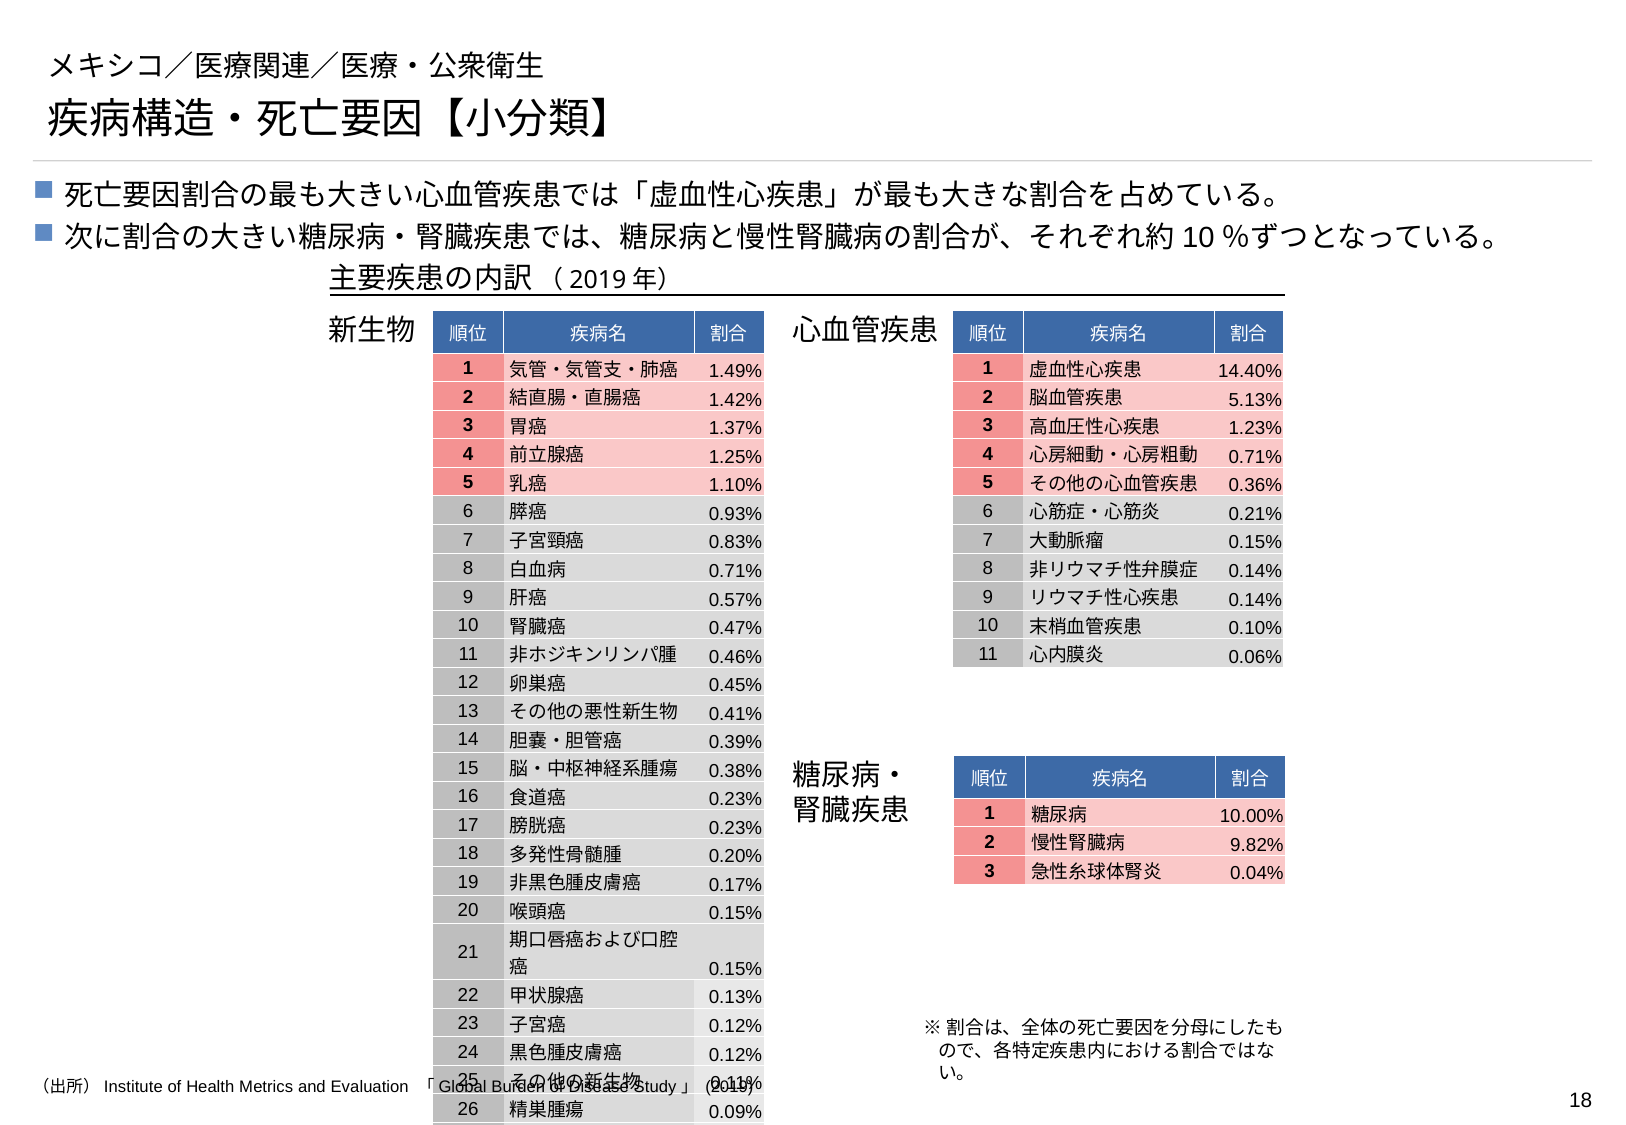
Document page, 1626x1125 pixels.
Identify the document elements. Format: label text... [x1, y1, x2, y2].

table_cell 7 [433, 525, 504, 553]
table_cell 3 [953, 411, 1023, 438]
table_cell 15 [433, 753, 504, 781]
table_cell その他の悪性新生物 [504, 696, 694, 724]
table_cell 0.39% [694, 725, 764, 752]
table_cell 非ホジキンリンパ腫 [504, 639, 694, 667]
table_cell 4 [433, 439, 504, 467]
table_cell 21 [433, 924, 504, 979]
table_cell 0.14% [1214, 554, 1283, 581]
table_cell 26 [433, 1100, 504, 1122]
table_cell 急性糸球体腎炎 [1025, 856, 1216, 884]
table_cell 17 [433, 810, 504, 838]
table_header 割合 [695, 316, 764, 353]
table_cell 0.17% [694, 867, 764, 895]
table_cell 心筋症・心筋炎 [1023, 496, 1214, 524]
table_cell 0.93% [694, 496, 764, 524]
table_cell 非黒色腫皮膚癌 [504, 867, 694, 895]
table_cell 胃癌 [504, 411, 694, 438]
table_cell 0.71% [694, 554, 764, 581]
table_cell 1.42% [694, 382, 764, 410]
table_cell 6 [953, 496, 1023, 524]
table_header 順位 [433, 316, 503, 353]
table_cell 9.82% [1216, 827, 1285, 855]
table_cell 食道癌 [504, 782, 694, 809]
table_cell 0.15% [694, 896, 764, 923]
table_header 疾病名 [1026, 756, 1215, 798]
table_cell 0.47% [694, 611, 764, 638]
table_cell 16 [433, 782, 504, 809]
table_cell 0.04% [1216, 856, 1285, 884]
table_cell 0.71% [1214, 439, 1283, 467]
table_cell 多発性骨髄腫 [504, 839, 694, 866]
table_cell 肝癌 [504, 582, 694, 610]
table_cell 5 [953, 468, 1023, 495]
table_cell 卵巣癌 [504, 668, 694, 695]
table_cell 気管・気管支・肺癌 [504, 354, 694, 381]
table_cell 0.12% [694, 1009, 764, 1036]
table_cell 結直腸・直腸癌 [504, 382, 694, 410]
table_cell 1.10% [694, 468, 764, 495]
table_cell 0.36% [1214, 468, 1283, 495]
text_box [327, 259, 1286, 307]
text_box 新生物 [328, 315, 433, 359]
table_cell 0.11% [694, 1066, 764, 1075]
table_cell 0.13% [694, 980, 764, 1008]
table_cell 20 [433, 896, 504, 923]
table_cell 0.14% [1214, 582, 1283, 610]
table_cell 0.57% [694, 582, 764, 610]
title メキシコ／医療関連／医療・公衆衛生 [32, 30, 1593, 90]
table_cell 8 [433, 554, 504, 581]
table_header 割合 [1215, 315, 1283, 353]
table_cell 末梢血管疾患 [1023, 611, 1214, 638]
table_cell 0.15% [694, 924, 764, 979]
table_cell 10 [433, 611, 504, 638]
table_cell 腎臓癌 [504, 611, 694, 638]
table_cell 18 [433, 839, 504, 866]
table_cell 子宮癌 [504, 1009, 694, 1036]
table_cell 0.09% [694, 1100, 764, 1122]
table_cell 13 [433, 696, 504, 724]
table_cell 8 [953, 554, 1023, 581]
table_cell 9 [953, 582, 1023, 610]
table_cell 11 [433, 639, 504, 667]
table_cell 0.46% [694, 639, 764, 667]
table_cell 甲状腺癌 [504, 980, 694, 1008]
text_box ※割合は、全体の死亡要因を分母にしたもので、各特定疾患内における割合ではない。 [908, 1008, 1304, 1075]
table_cell 前立腺癌 [504, 439, 694, 467]
table_cell 3 [954, 856, 1025, 884]
table_cell 期口唇癌および口腔癌 [504, 924, 694, 979]
list 疾病構造・死亡要因【小分類】 [32, 90, 1593, 149]
table_cell 0.15% [1214, 525, 1283, 553]
table_cell 高血圧性心疾患 [1023, 411, 1214, 438]
table_cell 24 [433, 1037, 504, 1065]
table_cell 25 [433, 1066, 504, 1075]
table_cell 胆嚢・胆管癌 [504, 725, 694, 752]
table_cell 0.23% [694, 810, 764, 838]
table_cell 1 [953, 354, 1023, 381]
table_header 割合 [1216, 756, 1285, 798]
table_cell 5.13% [1214, 382, 1283, 410]
table_cell 10 [953, 611, 1023, 638]
table_cell 0.23% [694, 782, 764, 809]
table_cell 黒色腫皮膚癌 [504, 1037, 694, 1065]
table_header 順位 [954, 756, 1025, 798]
table_cell 1 [433, 354, 504, 381]
table_cell 0.12% [694, 1037, 764, 1065]
table_cell 喉頭癌 [504, 896, 694, 923]
table_cell 0.10% [1214, 611, 1283, 638]
table_cell 11 [953, 639, 1023, 667]
table_header 疾病名 [1024, 316, 1214, 353]
text_box （出所）Institute of Health Metrics and Evaluation 「Global Burden of Disease Study」 (2019) [32, 1075, 1486, 1100]
table_cell 3 [433, 411, 504, 438]
table_cell 子宮頸癌 [504, 525, 694, 553]
table_cell 14 [433, 725, 504, 752]
table_cell 2 [953, 382, 1023, 410]
table_cell 慢性腎臓病 [1025, 827, 1216, 855]
table_cell 精巣腫瘍 [504, 1100, 694, 1122]
table_cell 心房細動・心房粗動 [1023, 439, 1214, 467]
table_cell 4 [953, 439, 1023, 467]
table_cell 2 [433, 382, 504, 410]
table_cell 脳・中枢神経系腫瘍 [504, 753, 694, 781]
table_cell 1.49% [694, 354, 764, 381]
table_cell 2 [954, 827, 1025, 855]
table_cell 0.06% [1214, 639, 1283, 667]
table_cell 19 [433, 867, 504, 895]
table_cell 6 [433, 496, 504, 524]
table_cell 1.37% [694, 411, 764, 438]
table_cell 0.20% [694, 839, 764, 866]
text_box 心血管疾患 [792, 316, 940, 359]
table_cell 5 [433, 468, 504, 495]
table_cell 虚血性心疾患 [1023, 354, 1214, 381]
table_cell 非リウマチ性弁膜症 [1023, 554, 1214, 581]
table_header 疾病名 [504, 316, 694, 353]
table_cell その他の心血管疾患 [1023, 468, 1214, 495]
table_cell 22 [433, 980, 504, 1008]
table_cell 10.00% [1216, 799, 1285, 826]
table_cell 14.40% [1214, 354, 1283, 381]
table_cell 1 [954, 799, 1025, 826]
table_cell 1.23% [1214, 411, 1283, 438]
text_box 死亡要因割合の最も大きい心血管疾患では「虚血性心疾患」が最も大きな割合を占めている。 次に割合の大きい糖尿病・腎臓疾患では、糖尿病と慢性腎臓病の割合が、それぞれ約10％ずつとなっている。 [32, 172, 1593, 254]
table_cell 0.41% [694, 696, 764, 724]
table_cell 7 [953, 525, 1023, 553]
table_cell 糖尿病 [1025, 799, 1216, 826]
table_cell その他の新生物 [504, 1066, 694, 1075]
table_cell 脳血管疾患 [1023, 382, 1214, 410]
text_box 糖尿病・ 腎臓疾患 [792, 756, 940, 830]
table_cell 12 [433, 668, 504, 695]
table_cell 膀胱癌 [504, 810, 694, 838]
table_cell 1.25% [694, 439, 764, 467]
table_cell 0.21% [1214, 496, 1283, 524]
table_cell 0.83% [694, 525, 764, 553]
table_cell 心内膜炎 [1023, 639, 1214, 667]
table_cell 大動脈瘤 [1023, 525, 1214, 553]
table_cell 23 [433, 1009, 504, 1036]
table_cell 乳癌 [504, 468, 694, 495]
table_cell リウマチ性心疾患 [1023, 582, 1214, 610]
table_cell 9 [433, 582, 504, 610]
table_cell 膵癌 [504, 496, 694, 524]
table_header 順位 [953, 316, 1023, 353]
table_cell 白血病 [504, 554, 694, 581]
table_cell 0.45% [694, 668, 764, 695]
table_cell 0.38% [694, 753, 764, 781]
